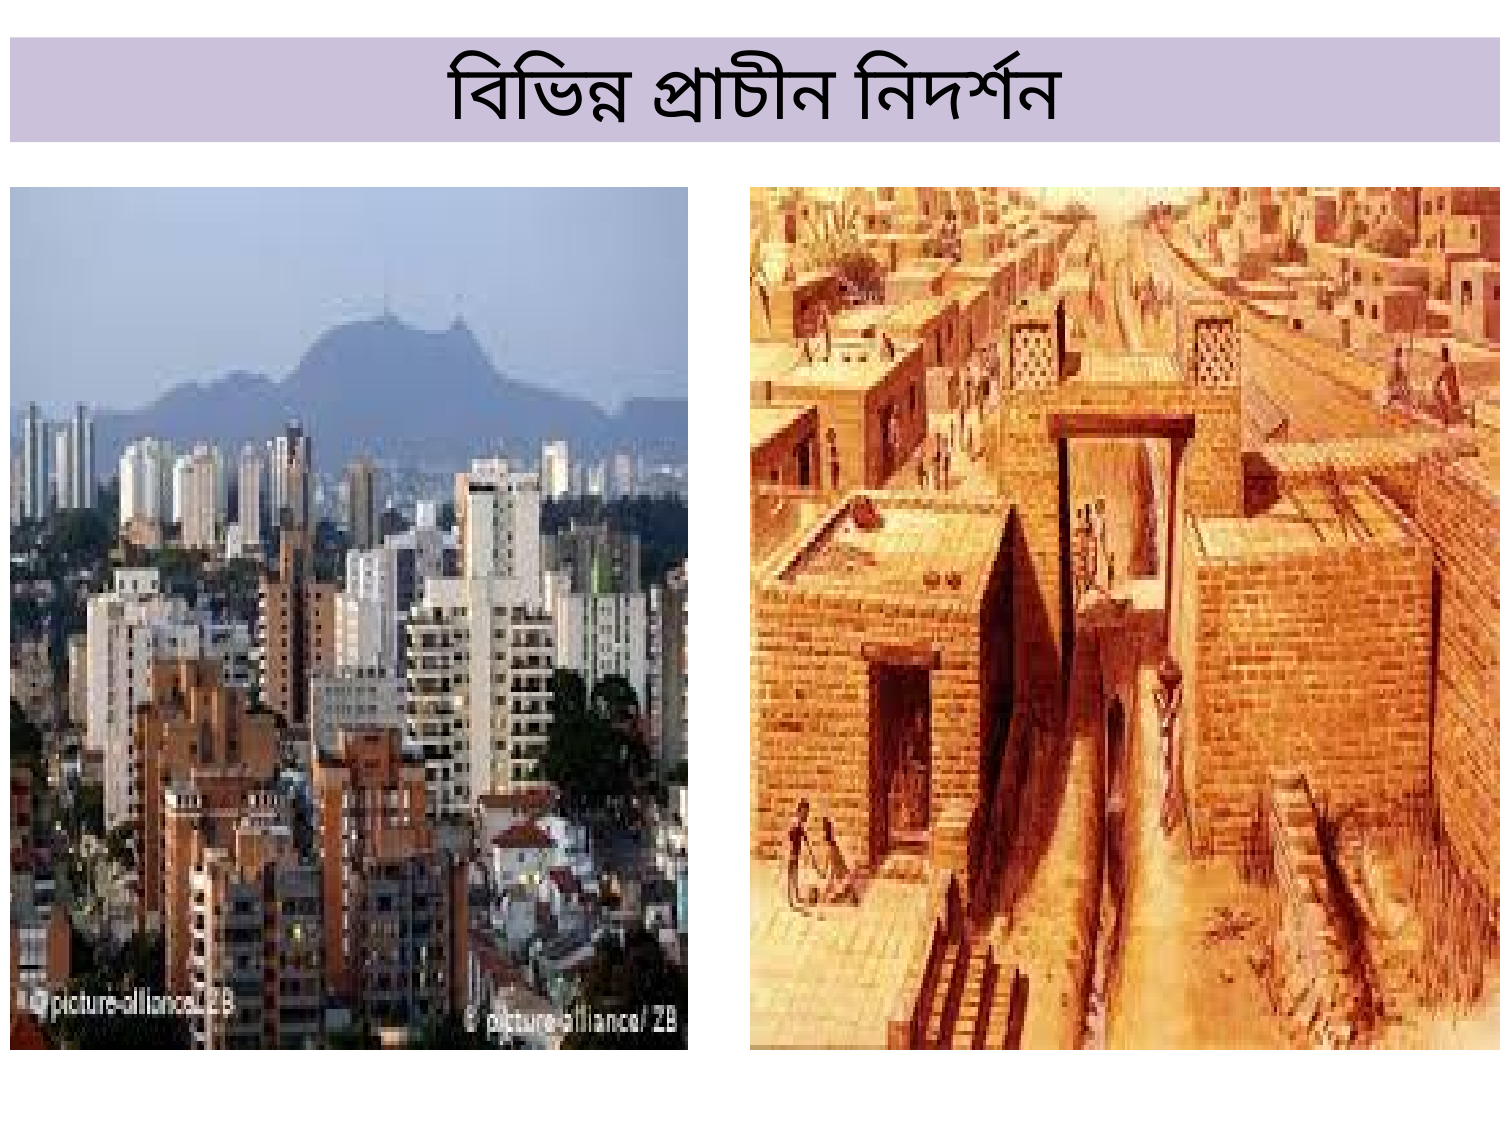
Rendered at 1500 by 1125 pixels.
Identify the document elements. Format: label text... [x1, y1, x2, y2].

picture [9, 187, 688, 1051]
picture [749, 187, 1500, 1051]
text_box বিভিন্ন প্রাচীন নিদর্শন [10, 37, 1500, 143]
